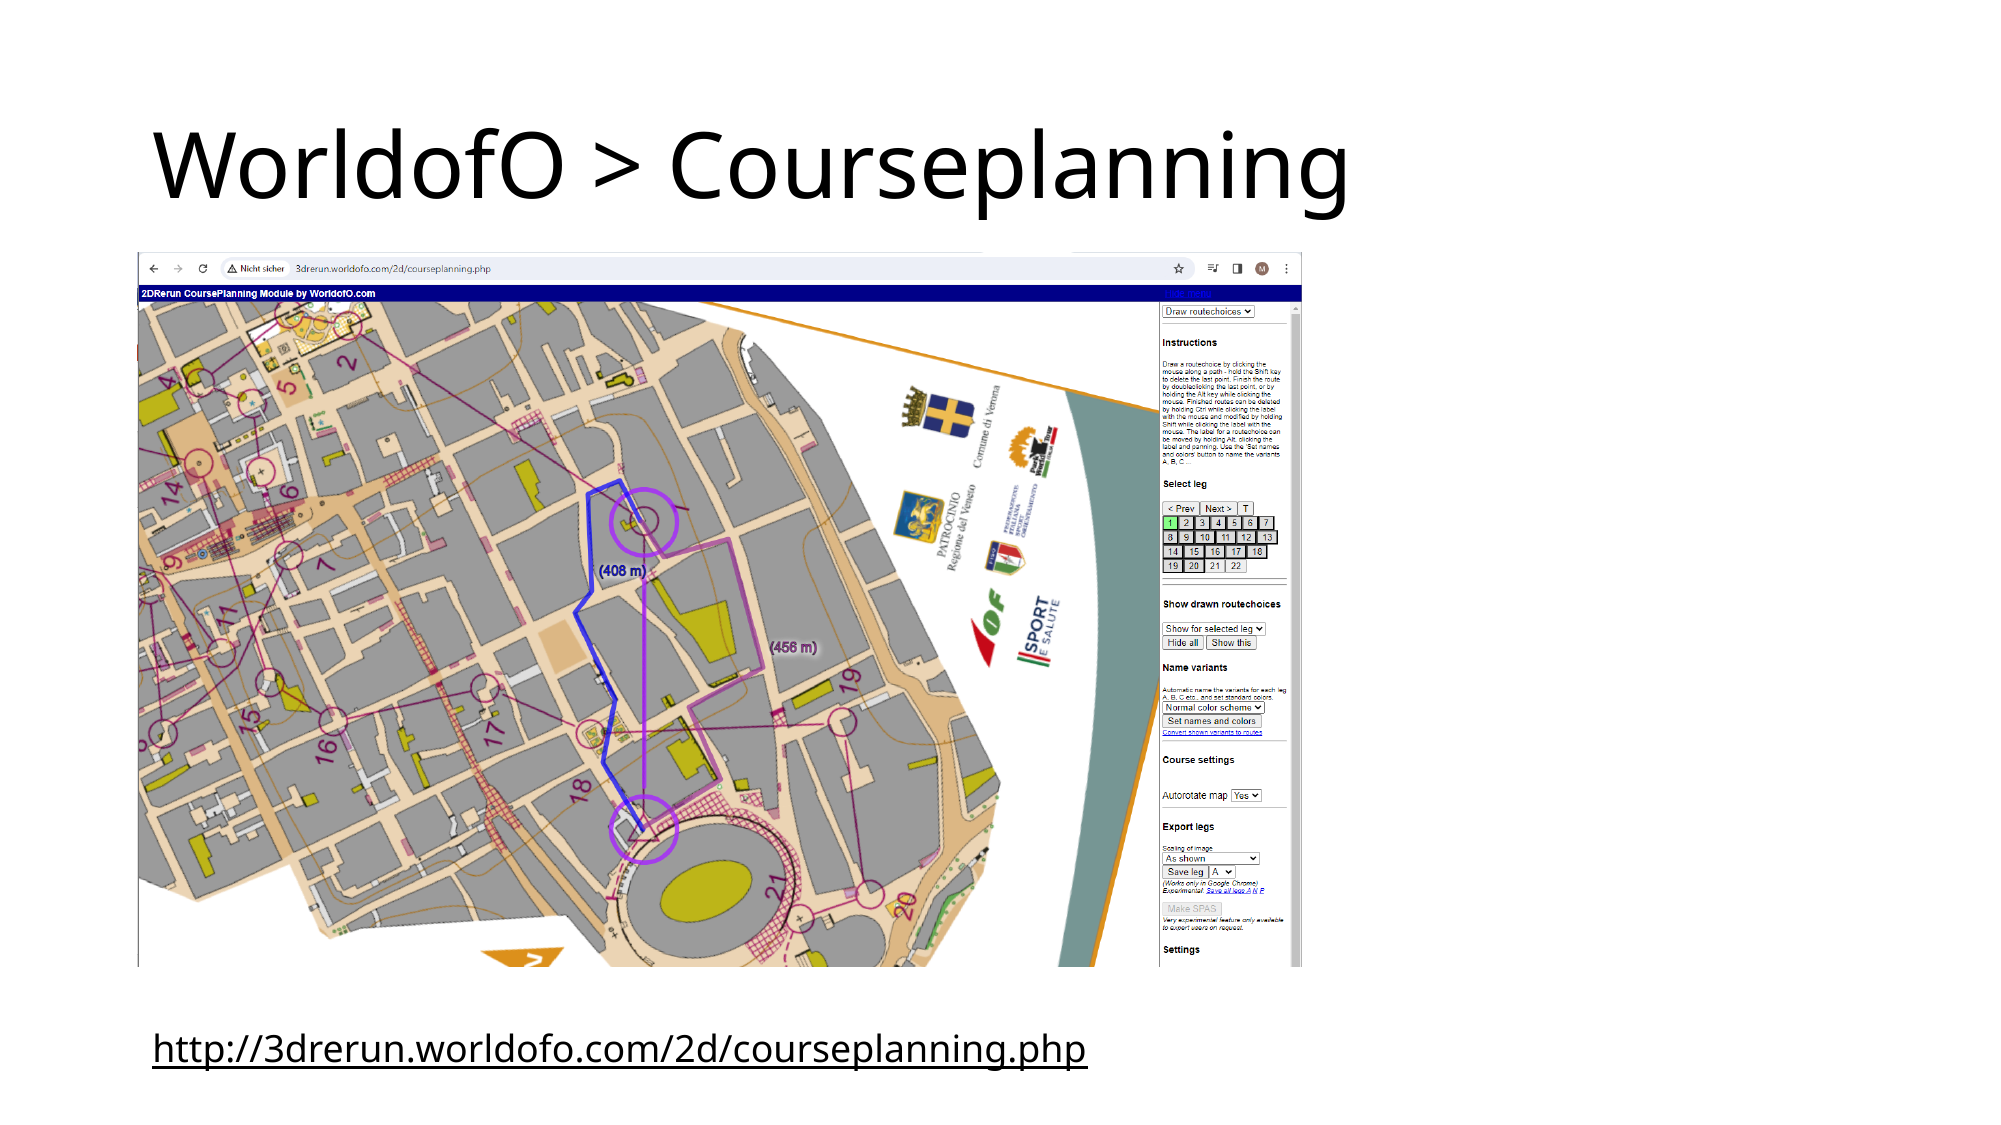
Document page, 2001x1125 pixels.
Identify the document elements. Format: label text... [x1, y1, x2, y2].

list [137, 252, 1302, 967]
text_box http://3drerun.worldofo.com/2d/courseplanning.php [137, 1018, 1138, 1084]
title WorldofO > Courseplanning [137, 59, 1863, 278]
